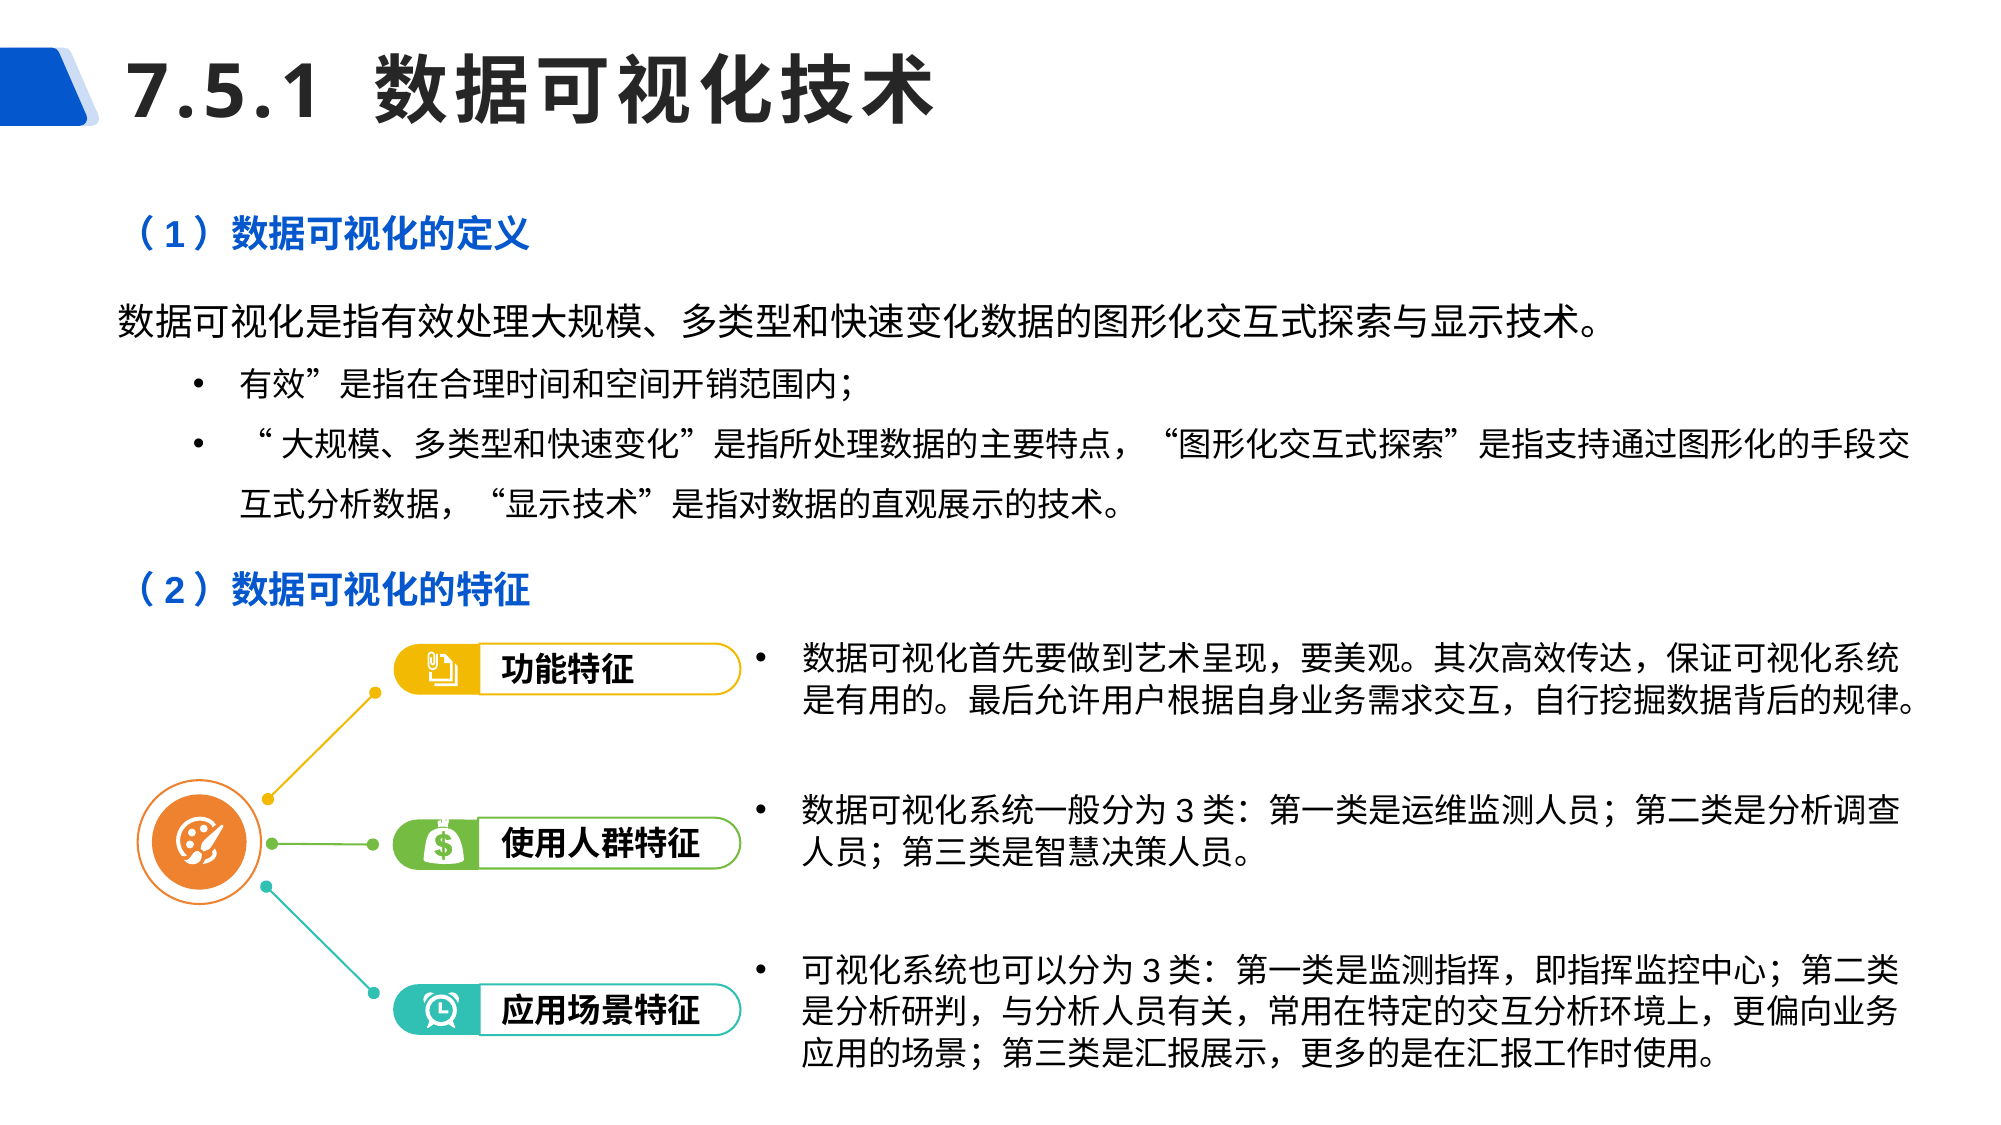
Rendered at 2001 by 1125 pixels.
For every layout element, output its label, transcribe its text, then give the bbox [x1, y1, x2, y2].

text_box 数据可视化首先要做到艺术呈现，要美观。其次高效传达，保证可视化系统是有用的。最后允许用户根据自身业务需求交互，自行挖掘数据背后的规律。 [740, 628, 1941, 727]
text_box （1）数据可视化的定义 数据可视化是指有效处理大规模、多类型和快速变化数据的图形化交互式探索与显示技术。 有效”是指在合理时间和空间开销范围内； “大规模、多类型和快速变化”是指所处理数据的主要特点，“图形化交互式探索”是指支持通过图形化的手段交互式分析数据，“显示技术”是指对数据的直观展示的技术。 （2）数据可视化的特征 [28, 179, 1941, 628]
text_box 数据可视化系统一般分为3类：第一类是运维监测人员；第二类是分析调查人员；第三类是智慧决策人员。 [768, 780, 1941, 909]
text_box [137, 642, 768, 1036]
title 7.5.1 数据可视化技术 [111, 12, 2000, 163]
text_box 可视化系统也可以分为3类：第一类是监测指挥，即指挥监控中心；第二类是分析研判，与分析人员有关，常用在特定的交互分析环境上，更偏向业务应用的场景；第三类是汇报展示，更多的是在汇报工作时使用。 [740, 939, 1941, 1080]
